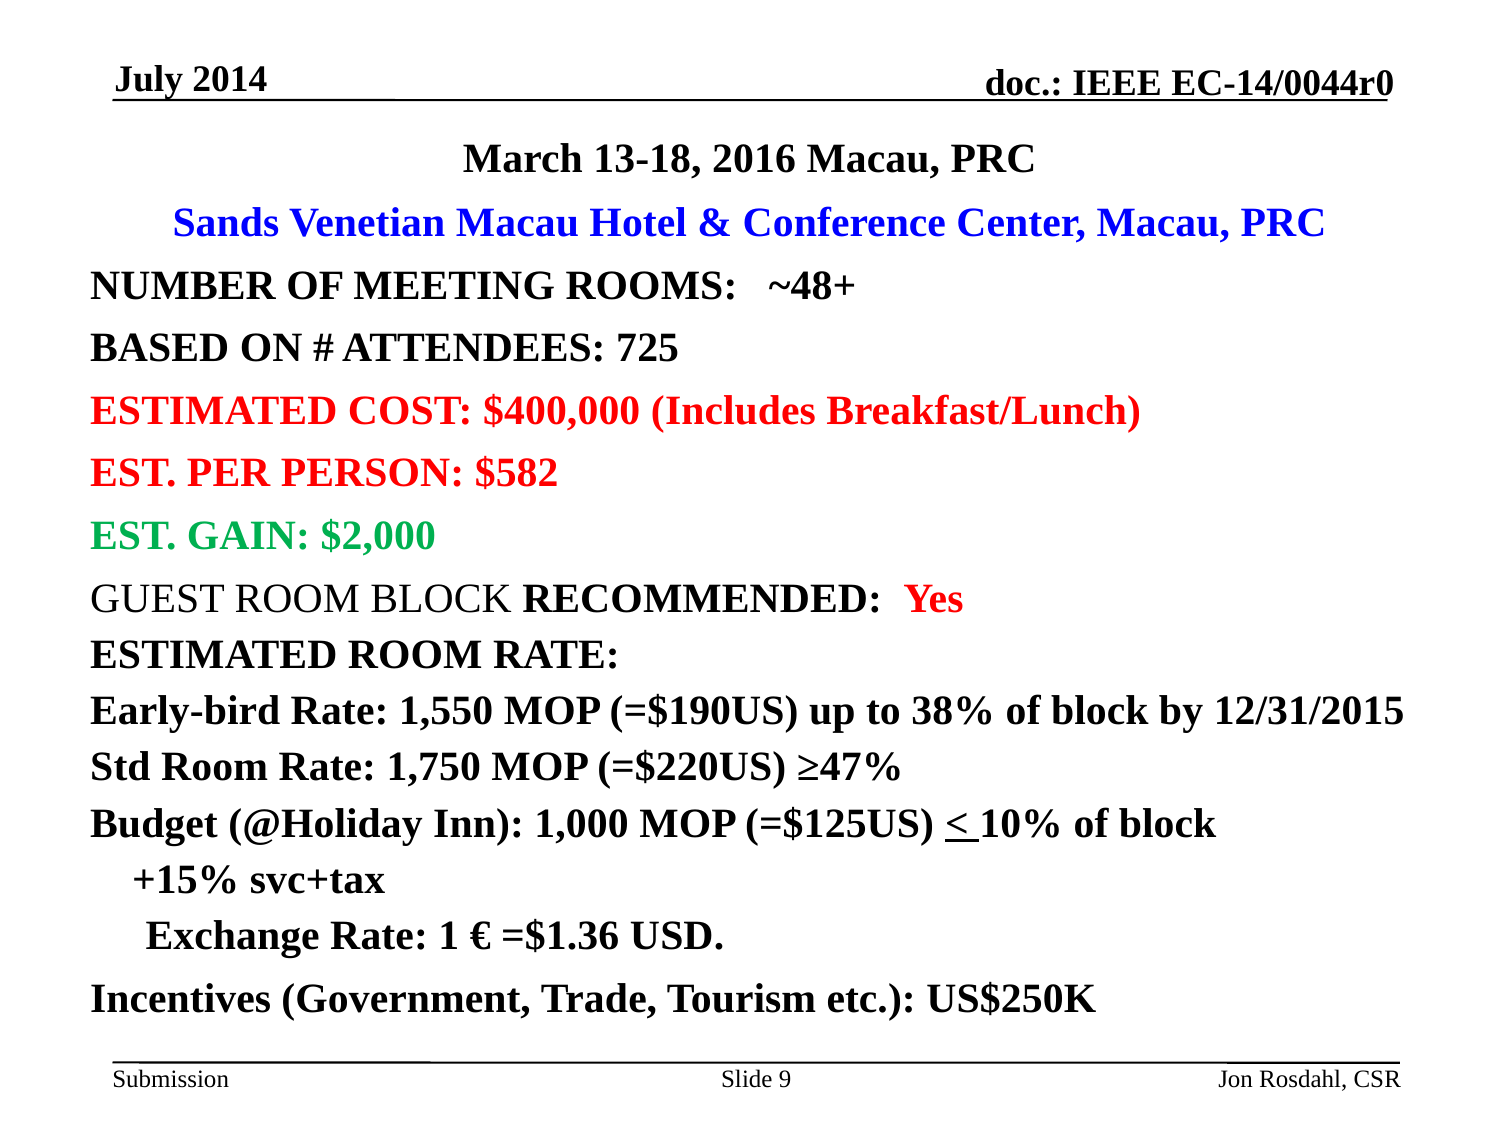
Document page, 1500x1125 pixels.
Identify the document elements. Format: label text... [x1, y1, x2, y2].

list Sands Venetian Macau Hotel & Conference Center, Macau, PRC NUMBER OF MEETING ROOMS: ~48+ BASED ON # ATTENDEES: 725 Estimated Cost: $400,000 (Includes Breakfast/Lunch) Est. Per Person: $582 Est. Gain: $2,000 GUEST ROOM BLOCK RECOMMENDED: Yes ESTIMATED ROOM RATE: Early-bird Rate: 1,550 MOP (=$190US) up to 38% of block by 12/31/2015 Std Room Rate: 1,750 MOP (=$220US) ≥47% Budget (@Holiday Inn): 1,000 MOP (=$125US) < 10% of block +15% svc+tax Exchange Rate: 1 € =$1.36 USD. Incentives (Government, Trade, Tourism etc.): US$250K [74, 187, 1426, 1073]
slide_number Slide 9 [712, 1061, 800, 1123]
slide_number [114, 54, 423, 100]
title March 13-18, 2016 Macau, PRC [74, 99, 1426, 187]
footer Jon Rosdahl, CSR [878, 1061, 1402, 1093]
